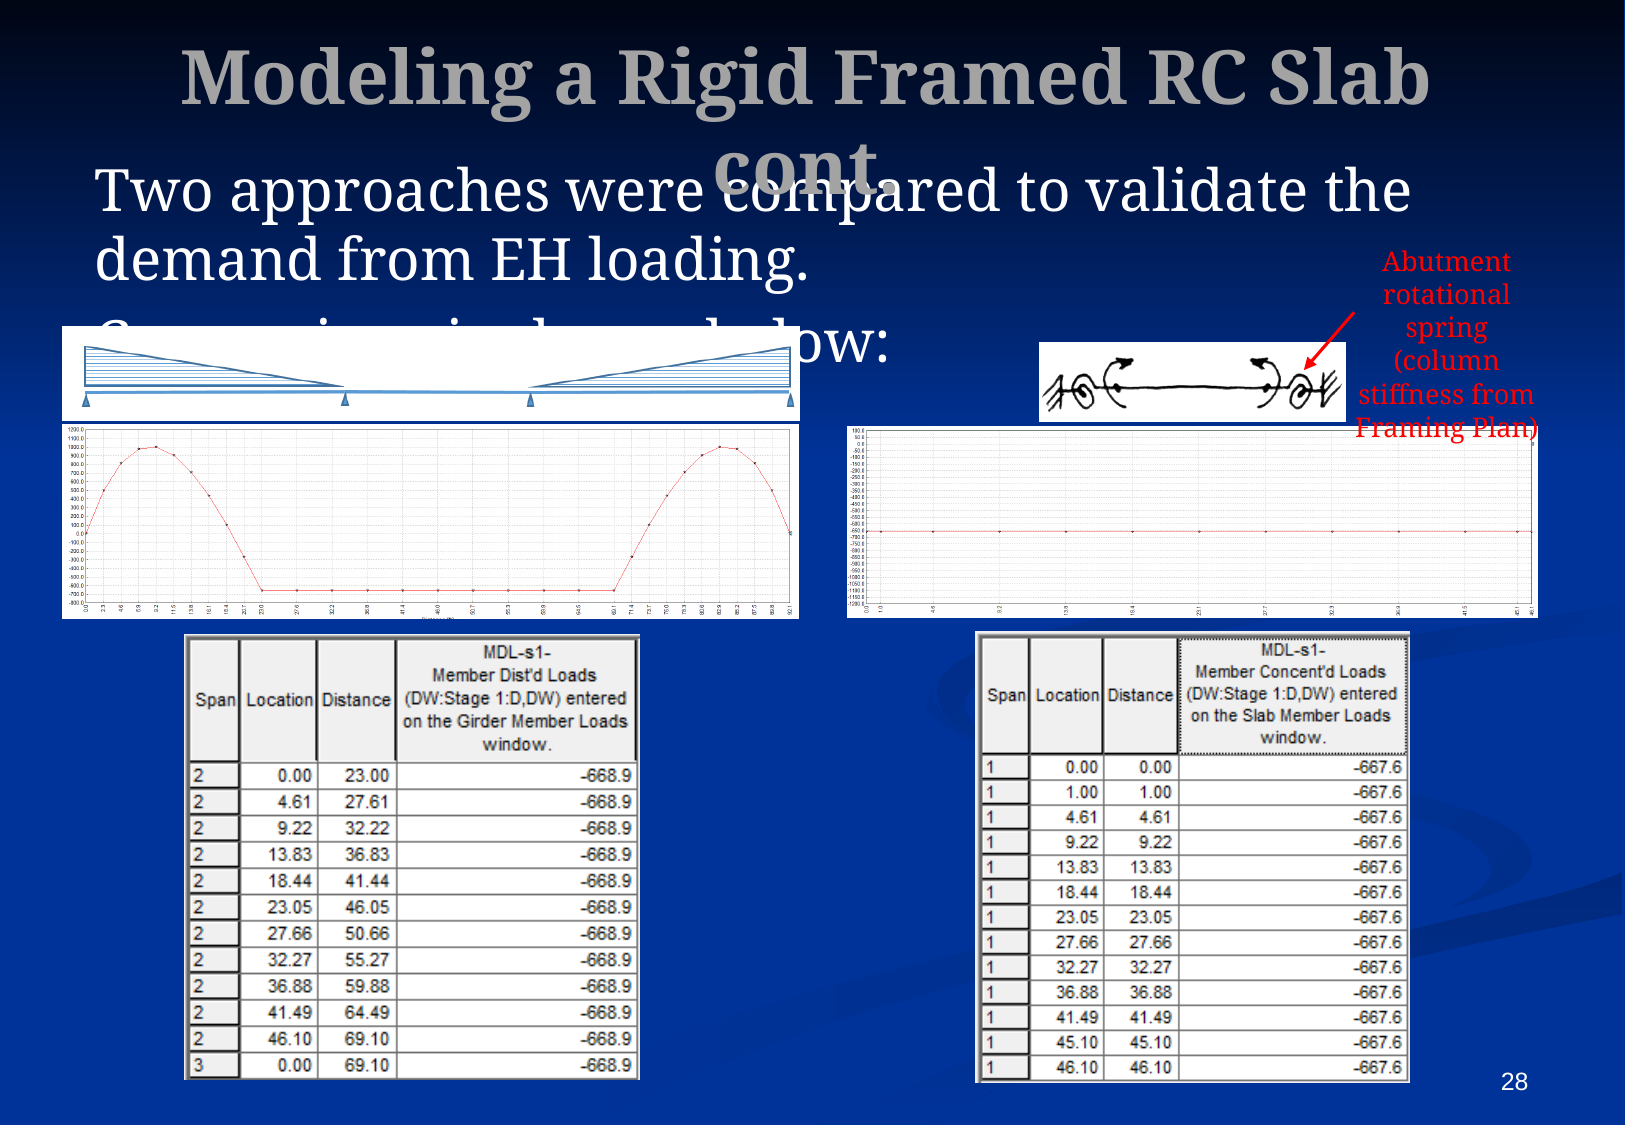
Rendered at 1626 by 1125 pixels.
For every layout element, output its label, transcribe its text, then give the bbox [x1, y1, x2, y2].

text_box Abutment rotational spring (column stiffness from Framing Plan) [1333, 235, 1561, 451]
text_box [62, 326, 801, 1080]
picture [846, 426, 1538, 618]
list Two approaches were compared to validate the demand from EH loading. Comparison is shown below: [79, 144, 1543, 303]
text_box Modeling a Rigid Framed RC Slab cont. [75, 21, 1539, 155]
slide_number 28 [1164, 1024, 1544, 1104]
picture [974, 631, 1410, 1084]
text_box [1303, 311, 1355, 371]
picture [1039, 342, 1346, 422]
